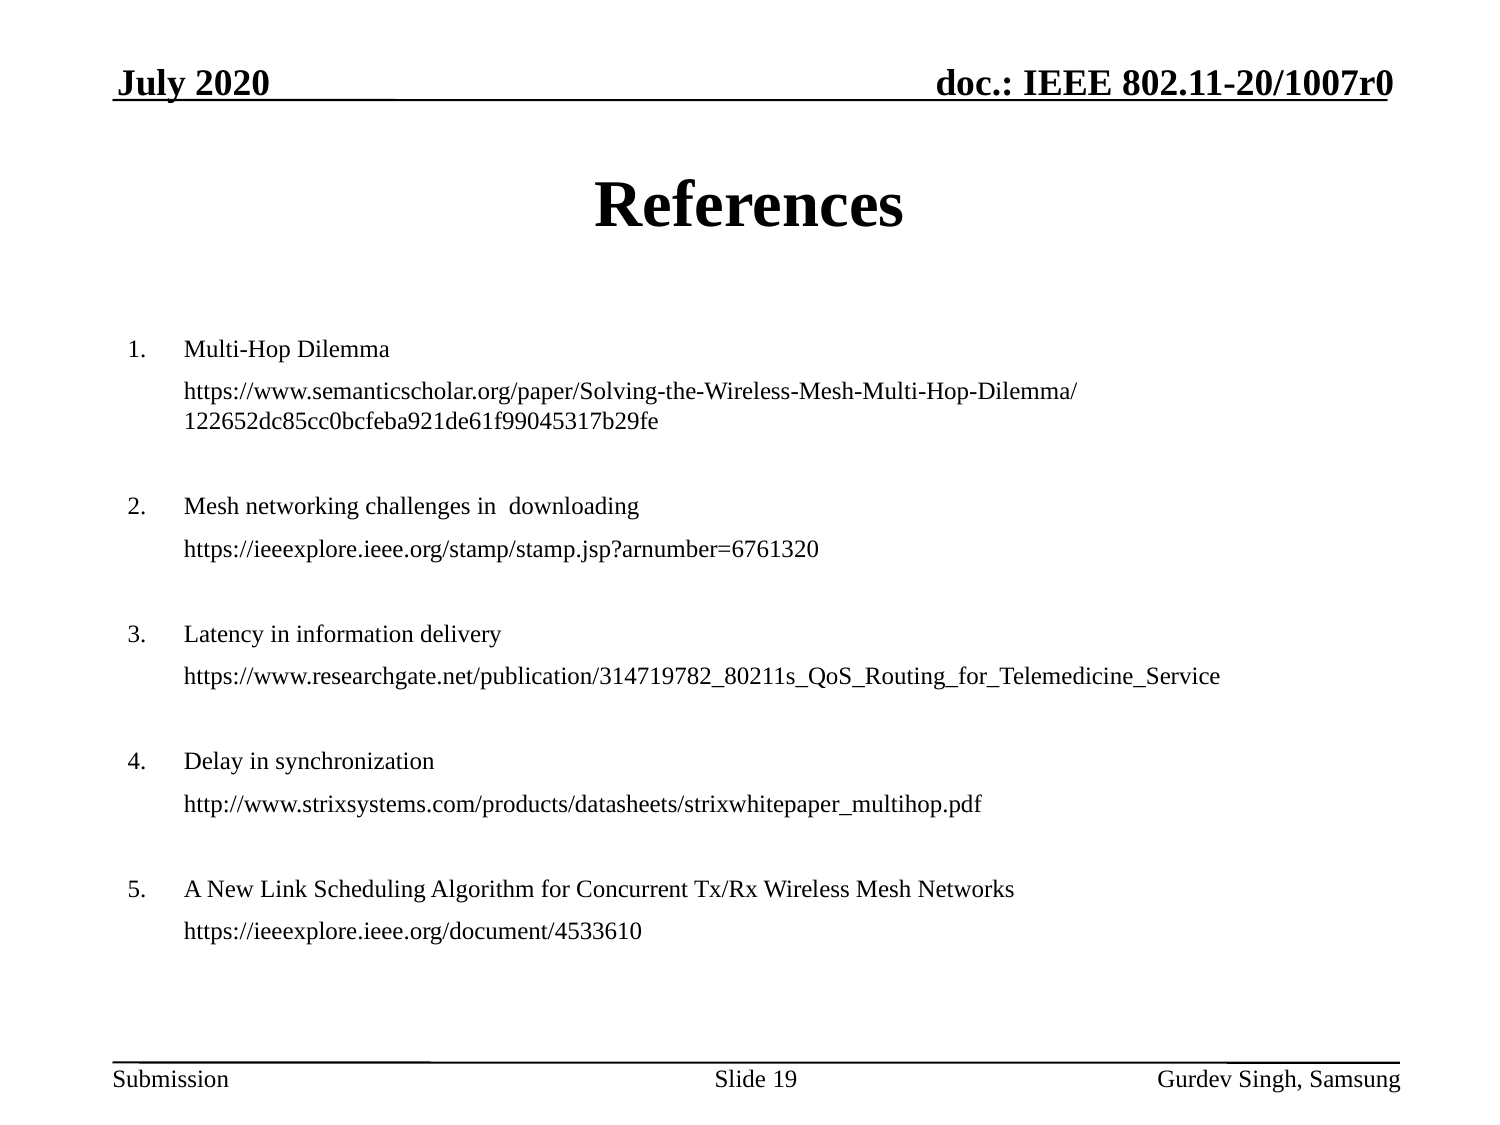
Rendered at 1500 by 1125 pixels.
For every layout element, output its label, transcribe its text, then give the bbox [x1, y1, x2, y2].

slide_number Slide 19 [712, 1061, 800, 1123]
footer Gurdev Singh, Samsung [1019, 1061, 1402, 1093]
title References [112, 112, 1388, 288]
list 1. Multi-Hop Dilemma https://www.semanticscholar.org/paper/Solving-the-Wireless-Mesh-Multi-Hop-Dilemma/122652dc85cc0bcfeba921de61f99045317b29fe 2. Mesh networking challenges in downloading https://ieeexplore.ieee.org/stamp/stamp.jsp?arnumber=6761320 3. Latency in information delivery https://www.researchgate.net/publication/314719782_80211s_QoS_Routing_for_Telemedicine_Service 4. Delay in synchronization http://www.strixsystems.com/products/datasheets/strixwhitepaper_multihop.pdf 5. A New Link Scheduling Algorithm for Concurrent Tx/Rx Wireless Mesh Networks https://ieeexplore.ieee.org/document/4533610 [112, 324, 1388, 1016]
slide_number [116, 58, 507, 104]
